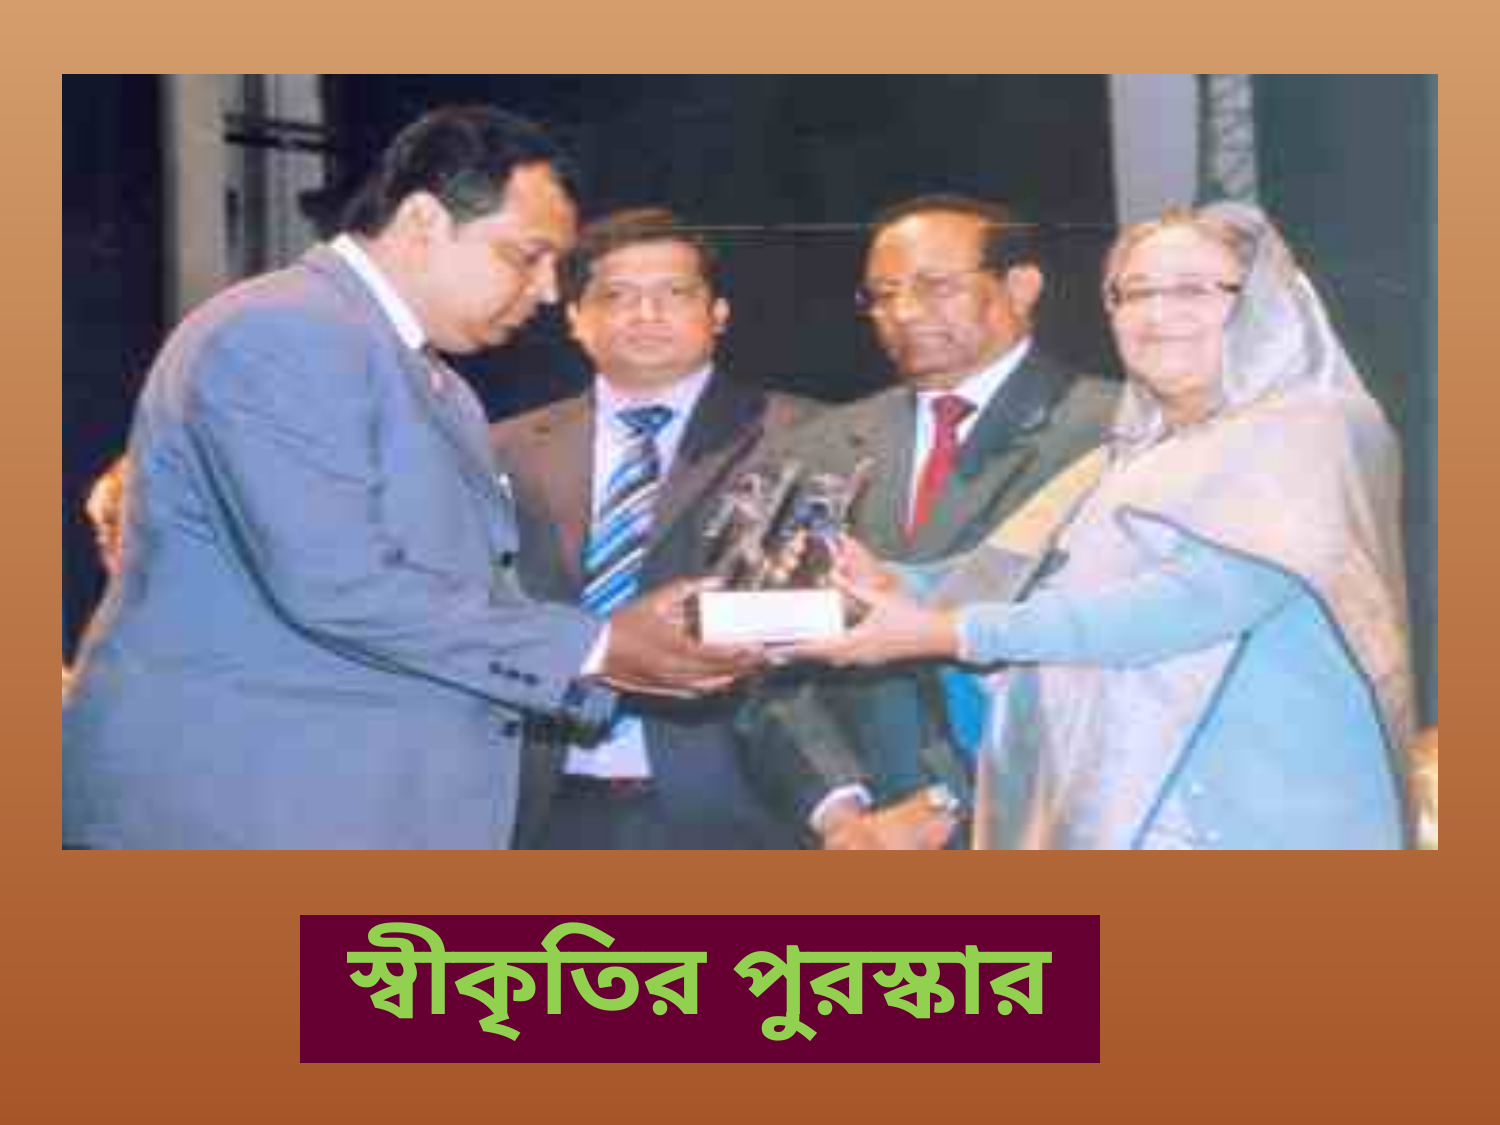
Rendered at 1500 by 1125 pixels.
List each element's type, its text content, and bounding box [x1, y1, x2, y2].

picture [62, 74, 1438, 851]
table_header স্বীকৃতির পুরস্কার [300, 915, 1100, 1063]
